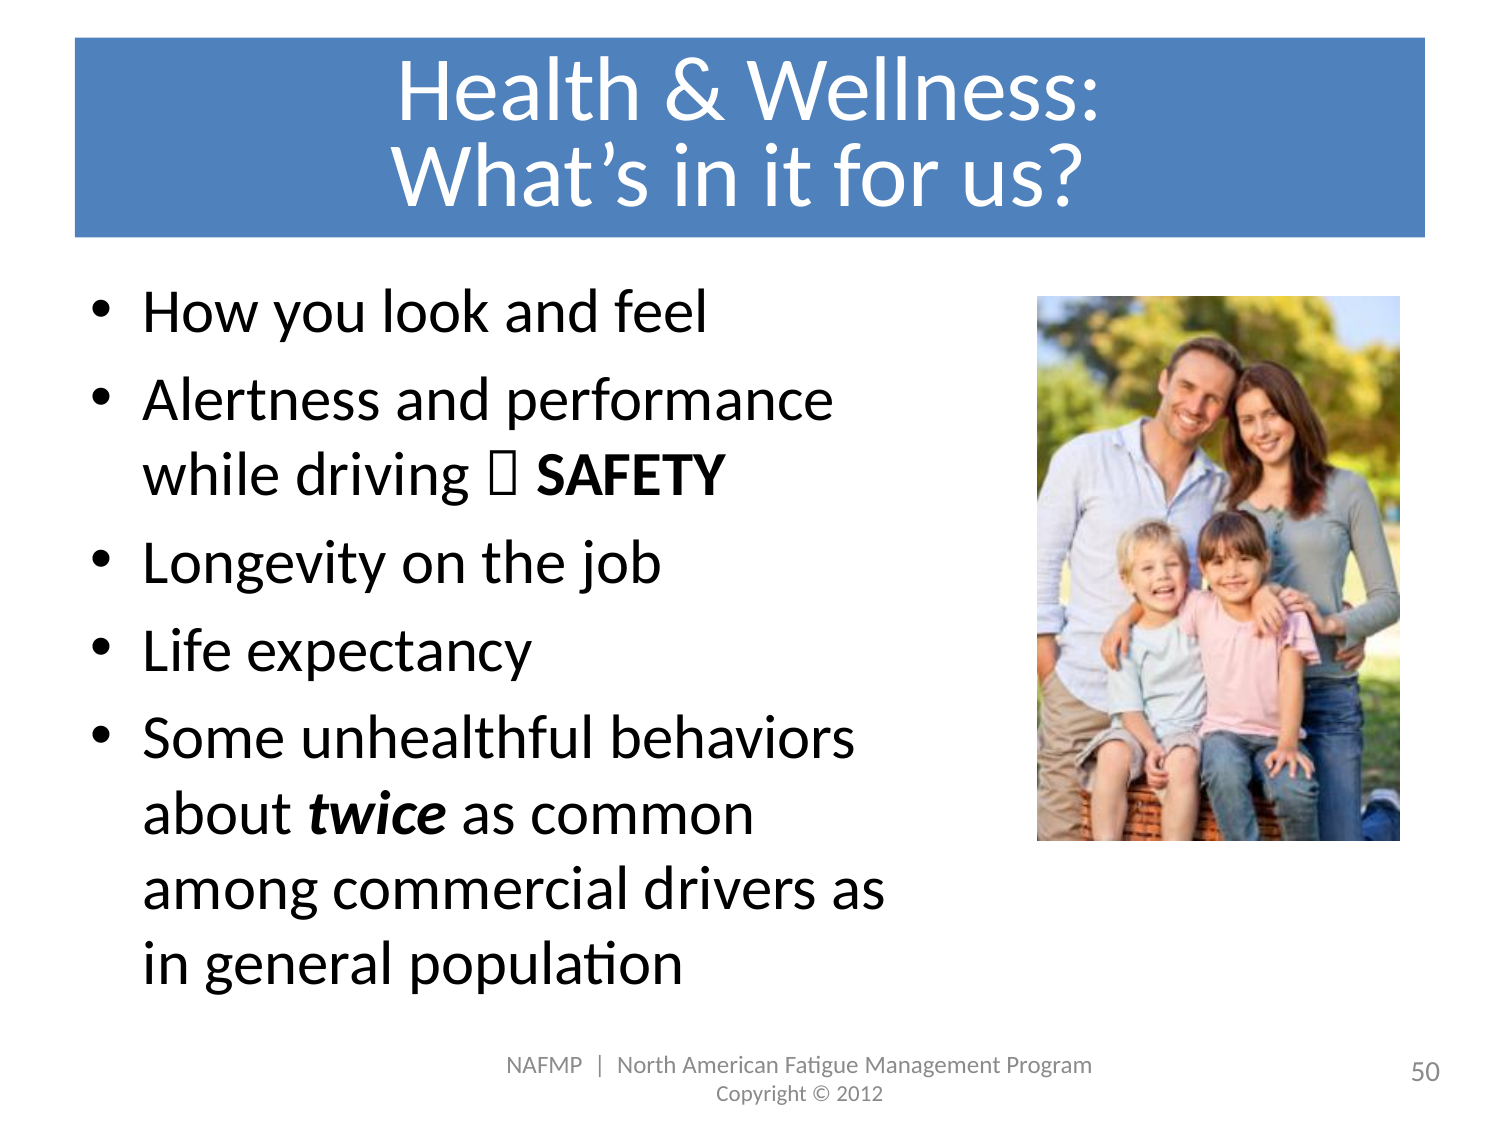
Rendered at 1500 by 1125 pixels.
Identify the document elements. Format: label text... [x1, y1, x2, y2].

list How you look and feel Alertness and performance while driving  SAFETY Longevity on the job Life expectancy Some unhealthful behaviors about twice as common among commercial drivers as in general population [75, 262, 925, 1005]
picture [1037, 296, 1401, 841]
title Health & Wellness: What’s in it for us? [75, 45, 1425, 233]
